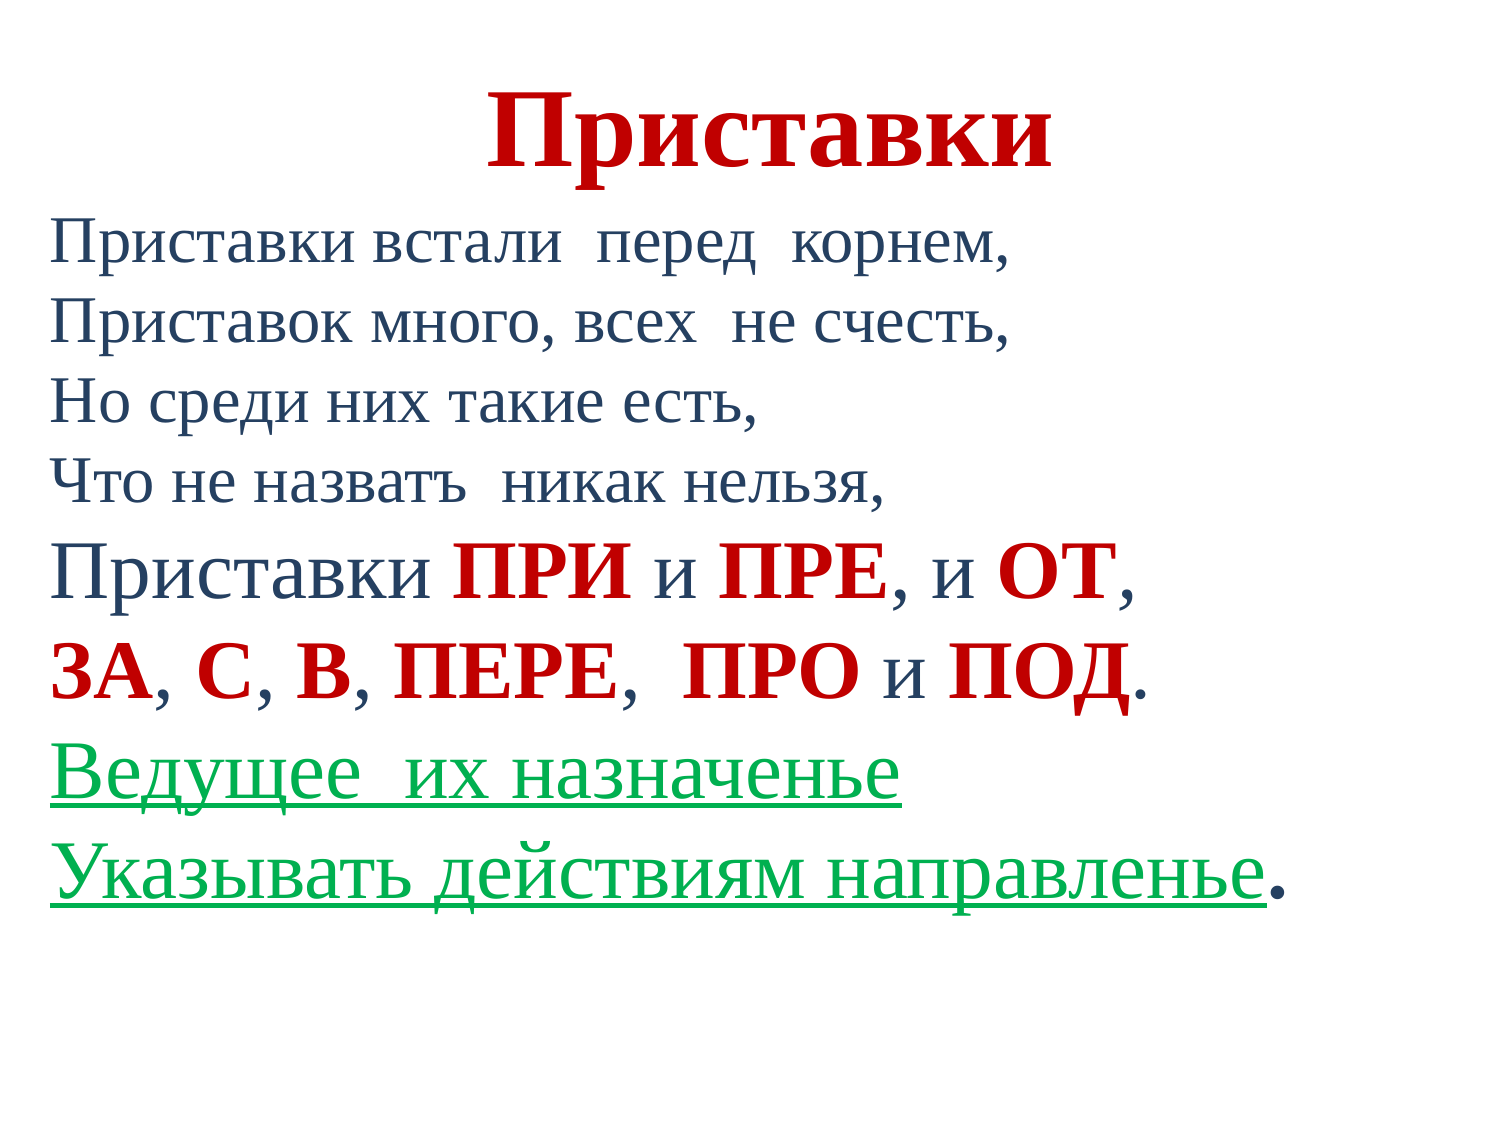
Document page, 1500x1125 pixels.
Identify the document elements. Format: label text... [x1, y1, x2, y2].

text_box Приставки [471, 46, 1070, 197]
text_box Приставки встали перед корнем, Приставок много, вceх не счeсть, Но cреди них такие есть, Что не назватъ никак нельзя, Приставки ПРИ и ПРЕ, и ОТ, ЗА, С, В, ПЕРЕ, ПРО и ПОД. Ведущее их назначенье Указывать действиям направленье. [35, 188, 1465, 1023]
